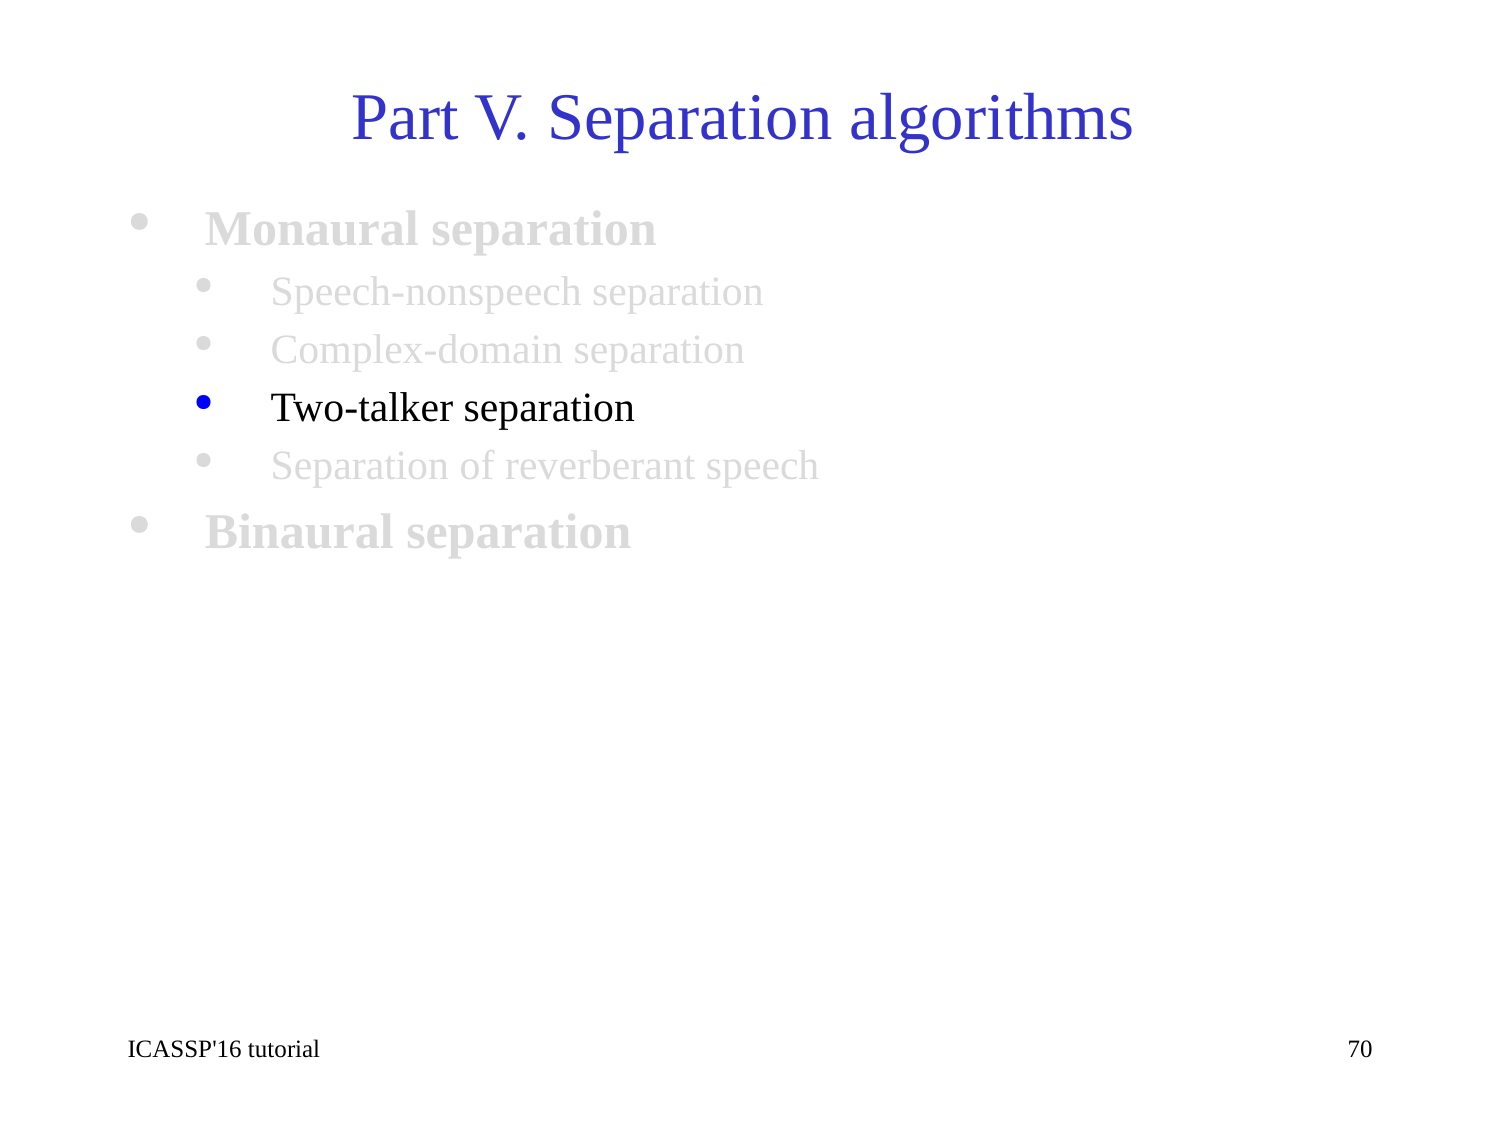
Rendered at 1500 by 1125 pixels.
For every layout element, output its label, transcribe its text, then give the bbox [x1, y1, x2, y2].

slide_number 70 [1074, 1024, 1388, 1101]
list Monaural separation Speech-nonspeech separation Complex-domain separation Two-talker separation Separation of reverberant speech Binaural separation [115, 187, 1385, 832]
slide_number ICASSP'16 tutorial [112, 1024, 426, 1101]
title Part V. Separation algorithms [87, 62, 1400, 163]
